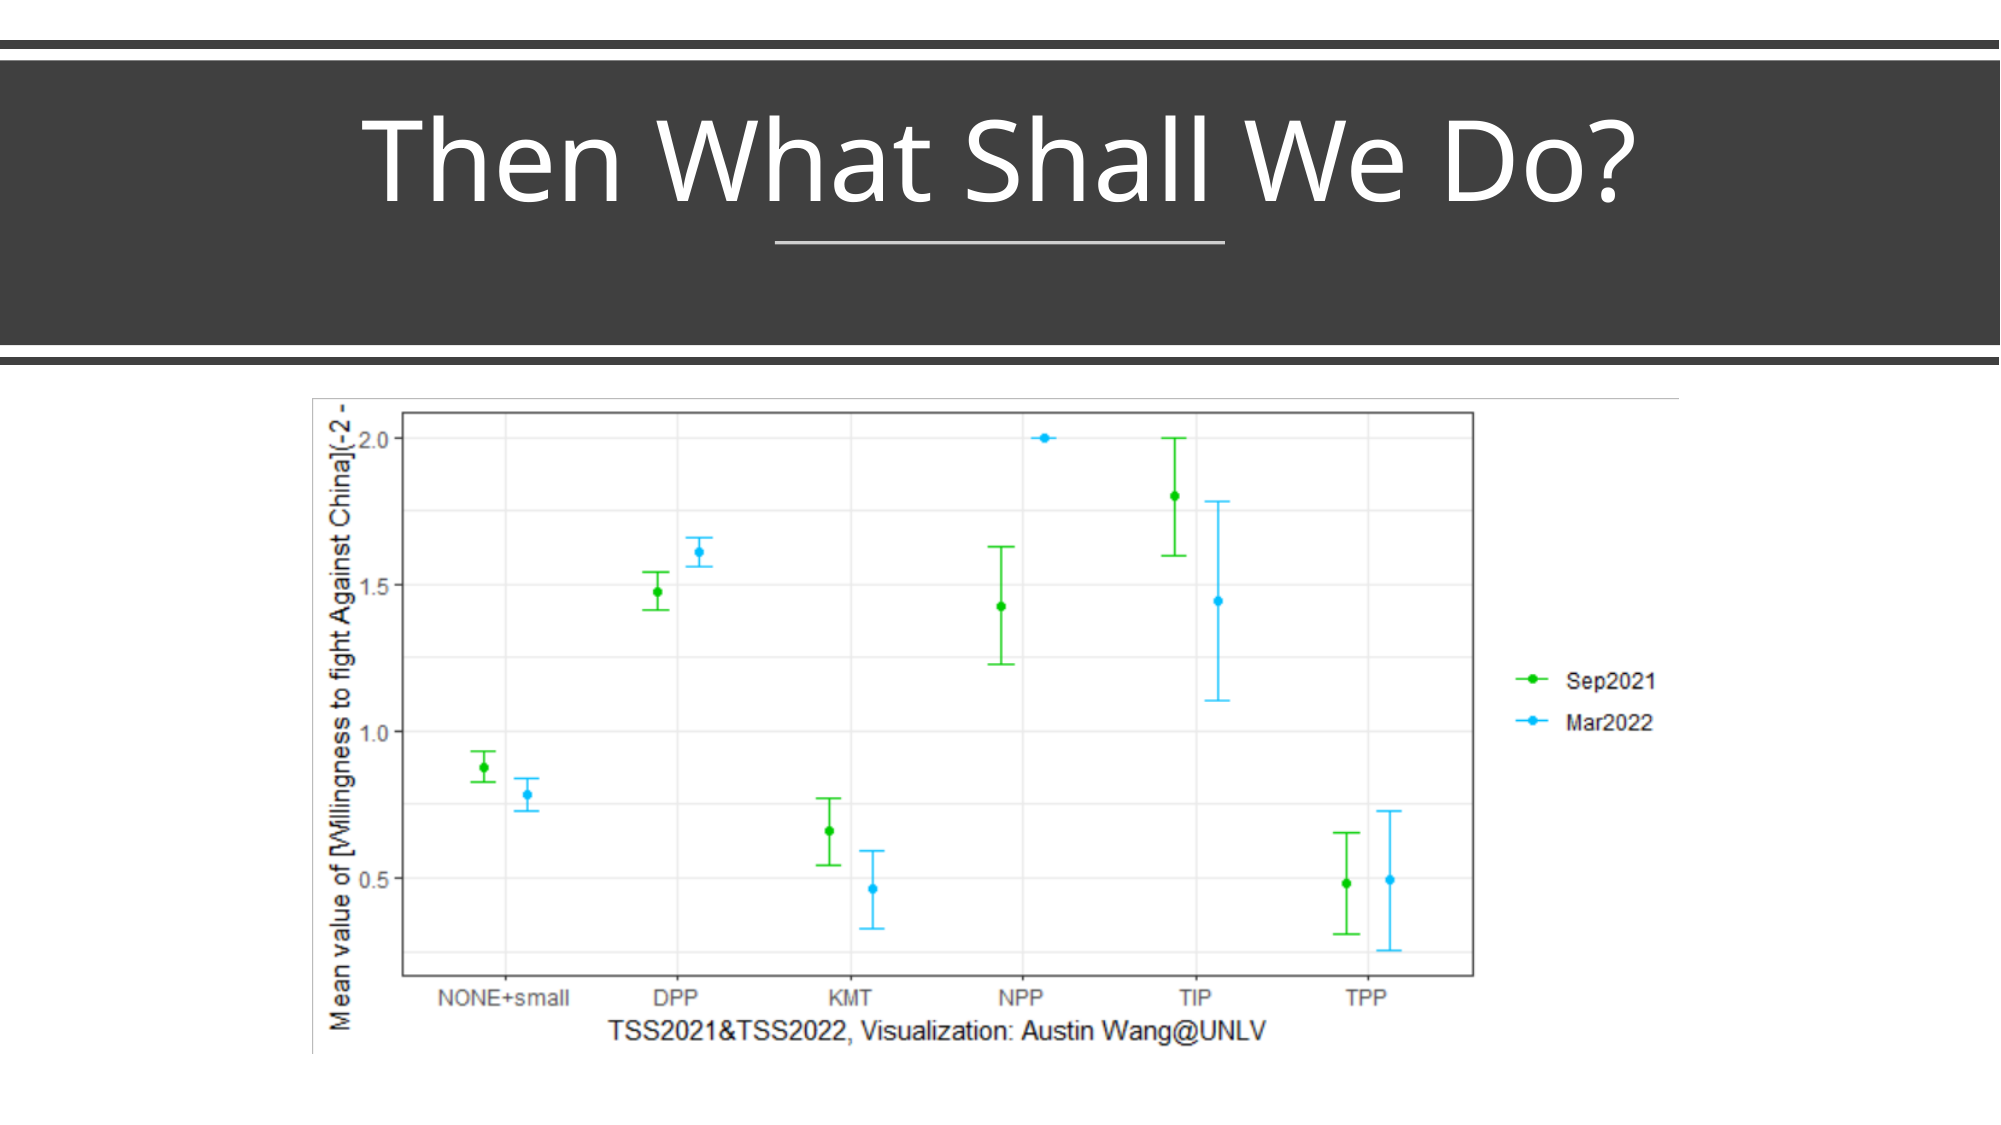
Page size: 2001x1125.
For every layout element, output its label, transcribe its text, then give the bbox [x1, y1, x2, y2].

title Then What Shall We Do? [86, 80, 1914, 233]
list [312, 398, 1679, 1054]
text_box [0, 59, 2000, 346]
